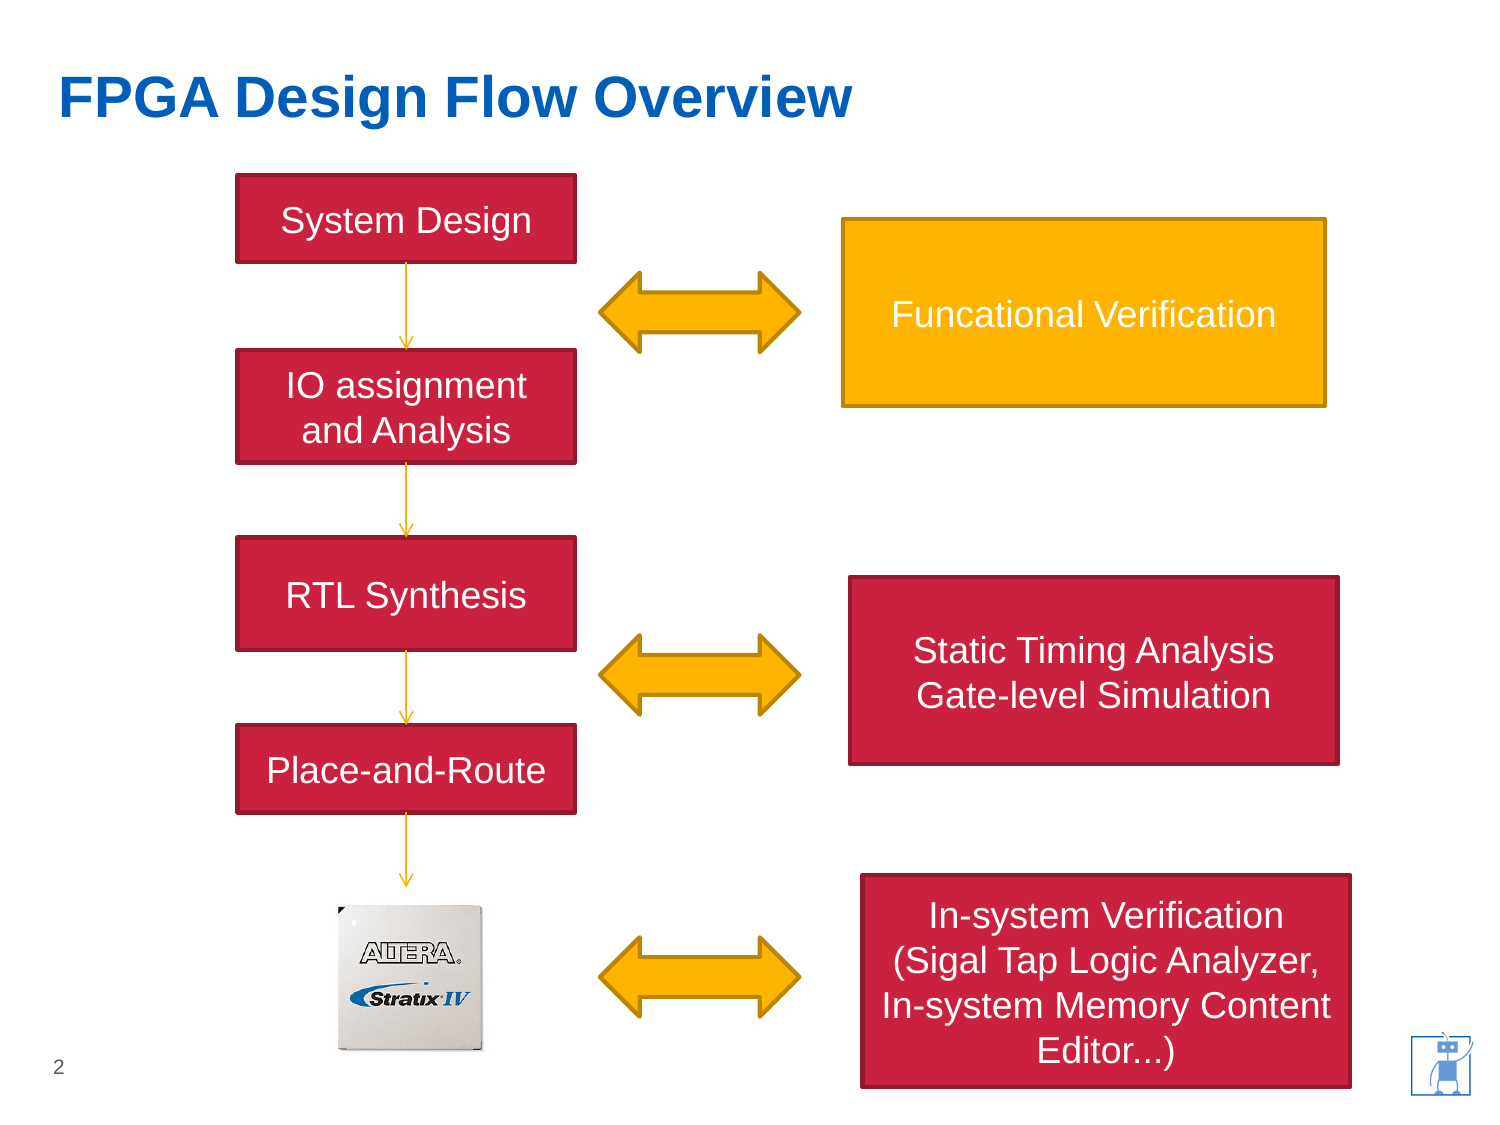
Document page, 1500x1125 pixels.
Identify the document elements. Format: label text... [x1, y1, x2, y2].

text_box System Design [235, 173, 577, 264]
text_box [597, 633, 802, 717]
text_box Place-and-Route [235, 723, 577, 815]
text_box Funcational Verification [841, 217, 1327, 408]
picture [1381, 1006, 1500, 1125]
picture [320, 887, 498, 1067]
title FPGA Design Flow Overview [58, 58, 1441, 207]
text_box [597, 270, 802, 355]
text_box IO assignment and Analysis [235, 348, 577, 465]
text_box RTL Synthesis [235, 535, 577, 652]
text_box [597, 935, 802, 1019]
slide_number 2 [0, 1006, 119, 1125]
text_box Static Timing Analysis Gate-level Simulation [848, 575, 1340, 766]
text_box In-system Verification (Sigal Tap Logic Analyzer, In-system Memory Content Editor...) [860, 873, 1352, 1089]
